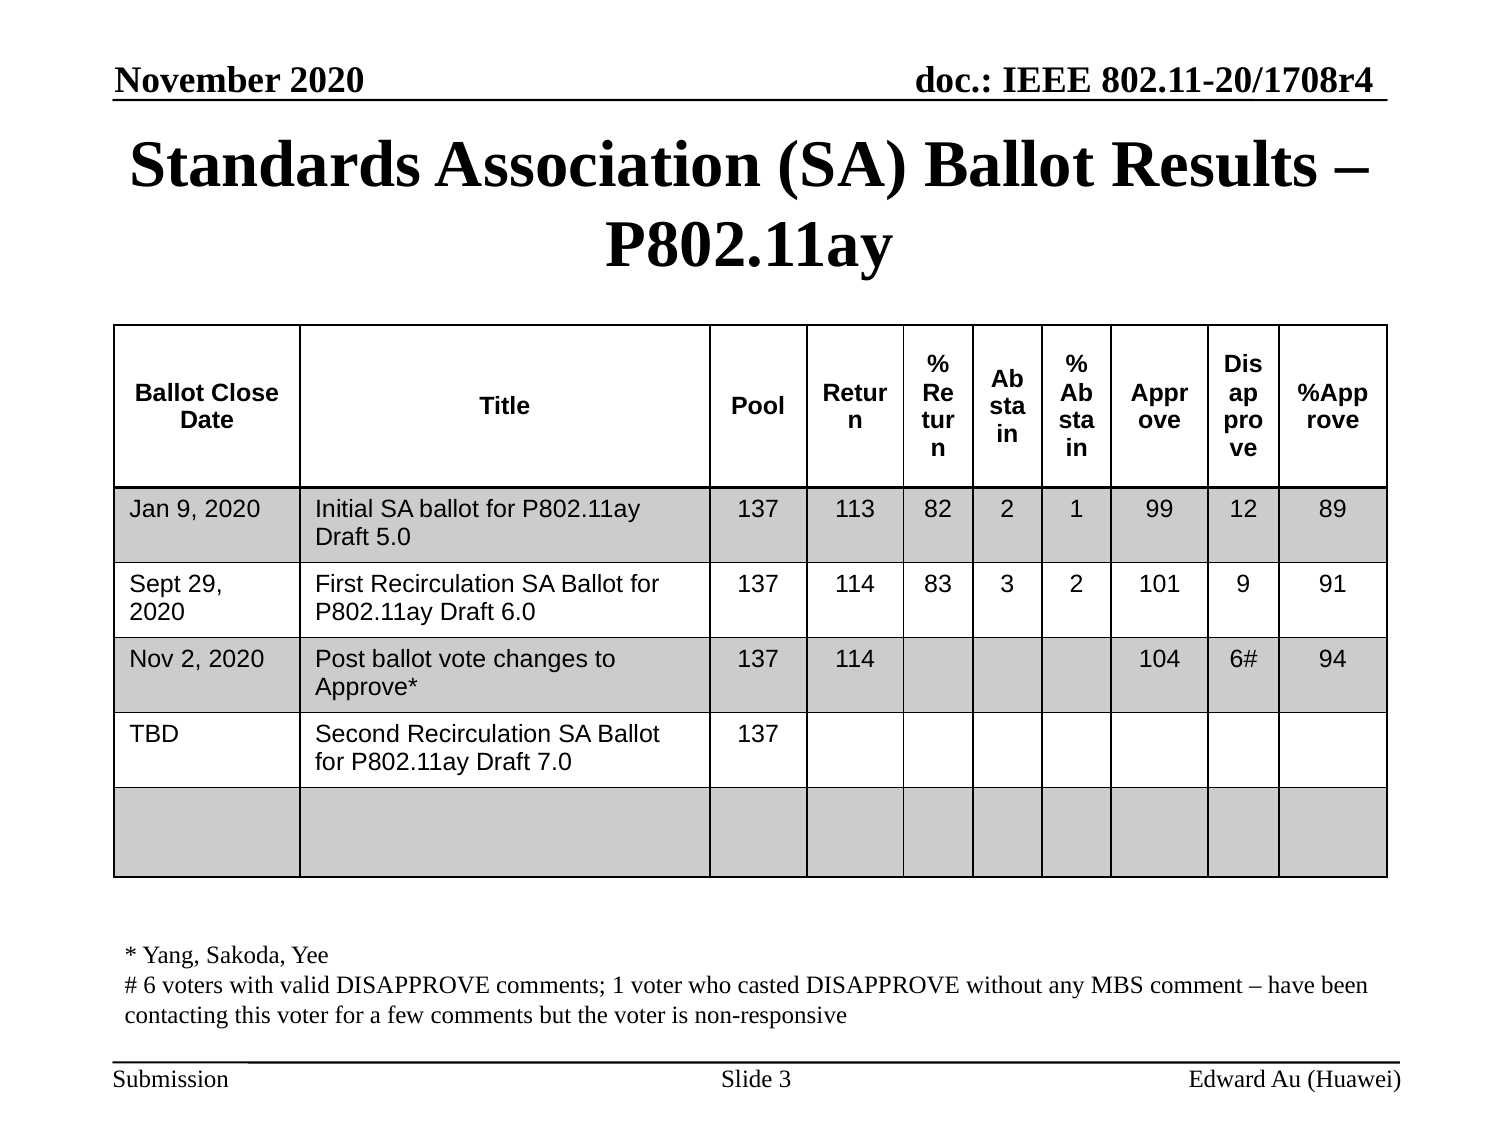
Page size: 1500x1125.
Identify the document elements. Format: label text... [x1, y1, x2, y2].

table_cell [904, 713, 972, 787]
table_cell Nov 2, 2020 [115, 638, 299, 712]
table_cell 3 [974, 563, 1041, 637]
table_cell [1043, 713, 1110, 787]
table_cell 99 [1112, 489, 1207, 562]
table_cell Second Recirculation SA Ballot for P802.11ay Draft 7.0 [301, 713, 709, 787]
table_cell 9 [1209, 563, 1278, 637]
table_cell 137 [711, 563, 806, 637]
table_cell [1043, 638, 1110, 712]
table_cell [1209, 713, 1278, 787]
table_header Pool [711, 326, 806, 486]
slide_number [114, 54, 368, 101]
table_cell 137 [711, 489, 806, 562]
table_cell [974, 788, 1041, 876]
table_cell Sept 29, 2020 [115, 563, 299, 637]
table_cell 82 [904, 489, 972, 562]
table_cell [1112, 713, 1207, 787]
table_cell Initial SA ballot for P802.11ay Draft 5.0 [301, 489, 709, 562]
table_cell 6# [1209, 638, 1278, 712]
table_cell [974, 713, 1041, 787]
table_cell 104 [1112, 638, 1207, 712]
table_cell 137 [711, 713, 806, 787]
table_cell [115, 788, 299, 876]
text_box * Yang, Sakoda, Yee # 6 voters with valid DISAPPROVE comments; 1 voter who casted DISAPPROVE without any MBS comment – have been contacting this voter for a few comments but the voter is non-responsive [109, 931, 1402, 1037]
table_header Abstain [974, 326, 1041, 486]
table_cell 1 [1043, 489, 1110, 562]
table_header Title [301, 326, 709, 486]
table_header Disapprove [1209, 326, 1278, 486]
table_cell 113 [808, 489, 903, 562]
table_cell 83 [904, 563, 972, 637]
table_cell 2 [1043, 563, 1110, 637]
table_cell 114 [808, 563, 903, 637]
table_cell [1112, 788, 1207, 876]
table_header %Approve [1280, 326, 1386, 486]
table_header Return [808, 326, 903, 486]
table_cell 94 [1280, 638, 1386, 712]
table_cell [1280, 713, 1386, 787]
table_cell 137 [711, 638, 806, 712]
table_cell 114 [808, 638, 903, 712]
table_cell TBD [115, 713, 299, 787]
table_cell [808, 713, 903, 787]
table_cell [1043, 788, 1110, 876]
table_cell 2 [974, 489, 1041, 562]
table_cell Jan 9, 2020 [115, 489, 299, 562]
table_cell [808, 788, 903, 876]
table_cell 89 [1280, 489, 1386, 562]
table_header %Abstain [1043, 326, 1110, 486]
title Standards Association (SA) Ballot Results – P802.11ay [112, 112, 1388, 288]
table_cell [904, 788, 972, 876]
table_cell [1209, 788, 1278, 876]
table_cell First Recirculation SA Ballot for P802.11ay Draft 6.0 [301, 563, 709, 637]
table_cell 91 [1280, 563, 1386, 637]
table_cell 12 [1209, 489, 1278, 562]
table_cell [1280, 788, 1386, 876]
table_cell [301, 788, 709, 876]
table_cell Post ballot vote changes to Approve* [301, 638, 709, 712]
table_cell 101 [1112, 563, 1207, 637]
slide_number Slide 3 [712, 1061, 800, 1093]
table_header Ballot Close Date [115, 326, 299, 486]
table_header Approve [1112, 326, 1207, 486]
table_header %Return [904, 326, 972, 486]
table_cell [711, 788, 806, 876]
table_cell [974, 638, 1041, 712]
table_cell [904, 638, 972, 712]
footer Edward Au (Huawei) [1185, 1061, 1402, 1093]
